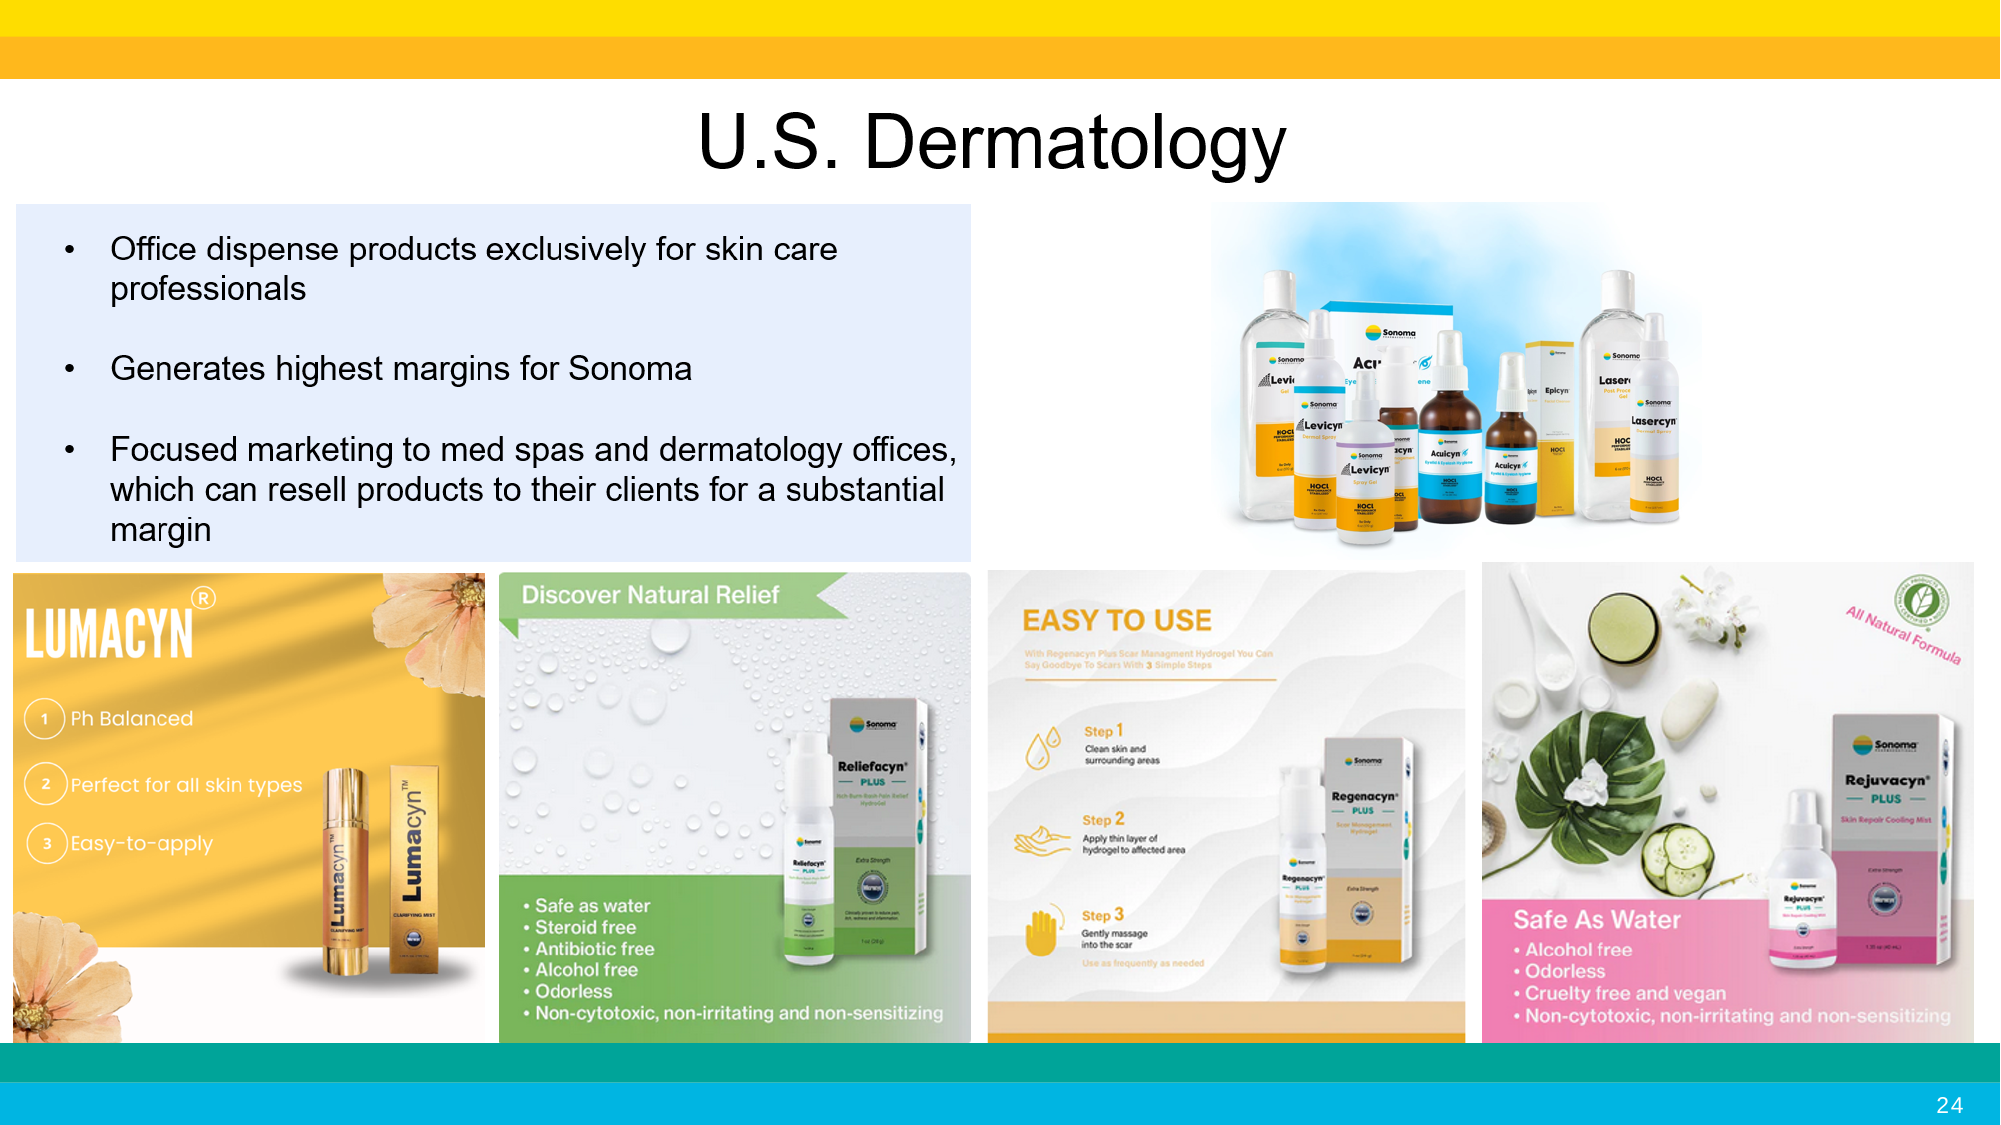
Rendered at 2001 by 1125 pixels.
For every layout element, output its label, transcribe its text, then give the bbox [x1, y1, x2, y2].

picture [0, 82, 2000, 1043]
text_box 24 [1904, 1084, 1996, 1124]
